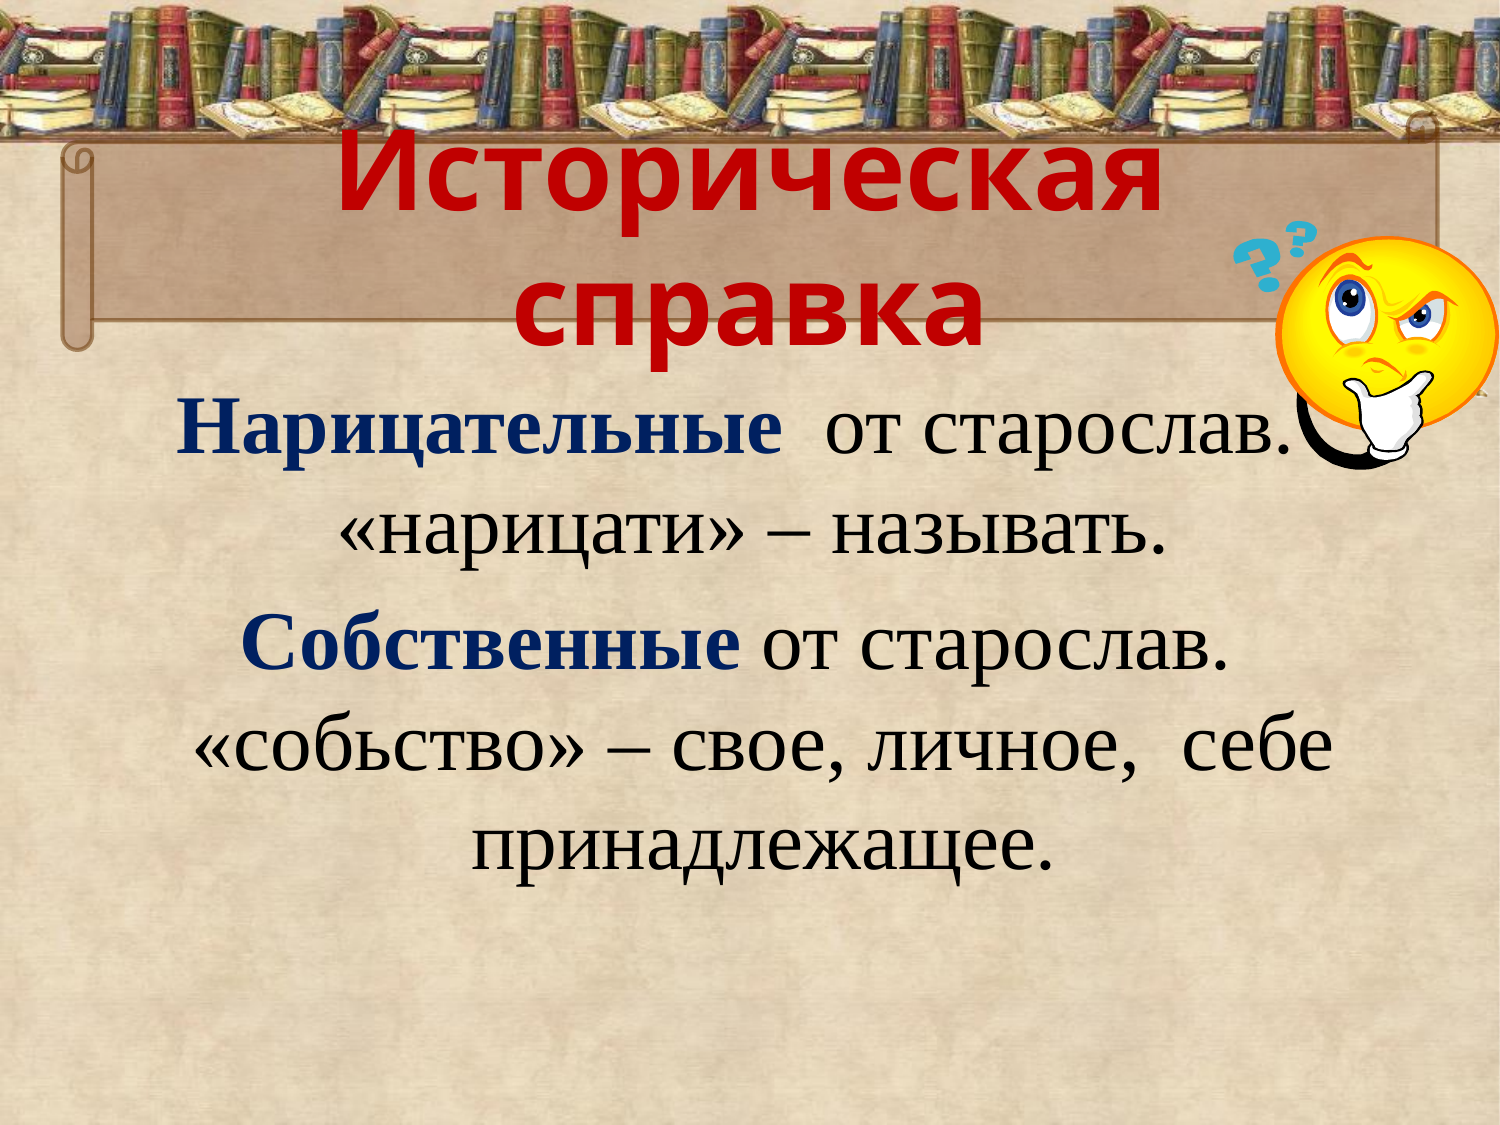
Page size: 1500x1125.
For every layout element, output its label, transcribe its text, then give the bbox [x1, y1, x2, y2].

picture [0, 0, 1500, 1125]
title Историческая справка [111, 148, 1390, 318]
list Нарицательные от старослав. «нарицати» – называть. Собственные от старослав. «собьство» – свое, личное, себе принадлежащее. [46, 362, 1426, 1006]
